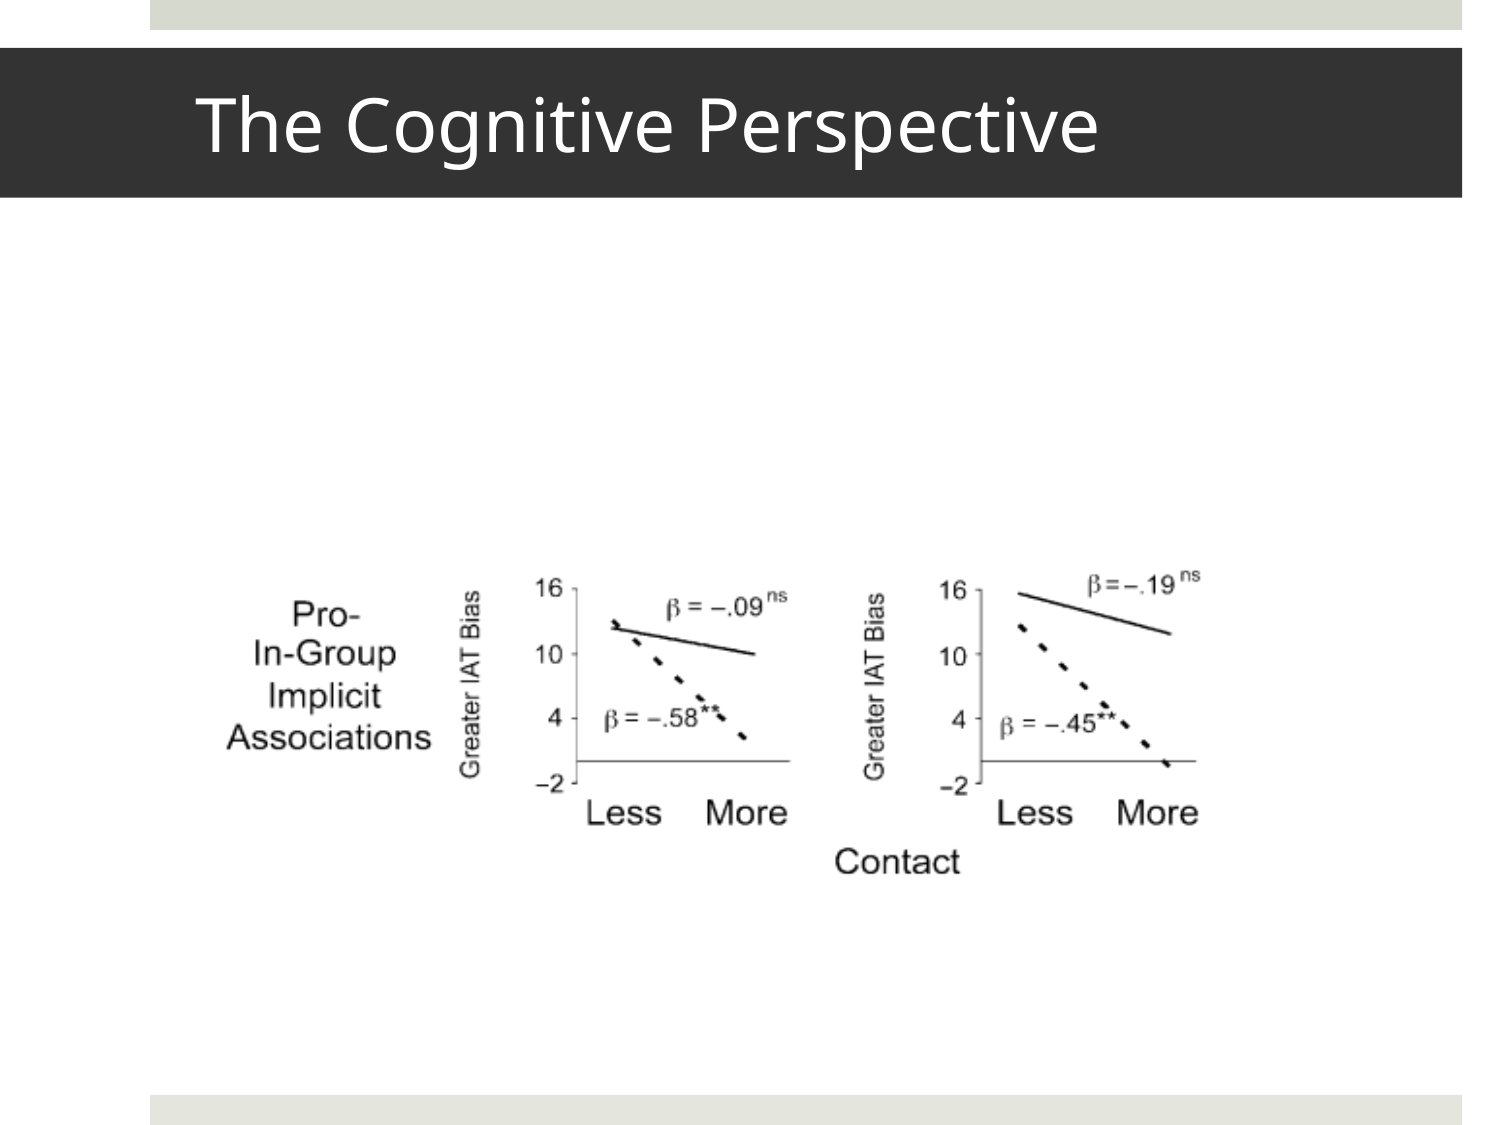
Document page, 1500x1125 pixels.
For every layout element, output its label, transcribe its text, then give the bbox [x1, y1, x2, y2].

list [76, 402, 1432, 1029]
title The Cognitive Perspective [0, 47, 1463, 198]
